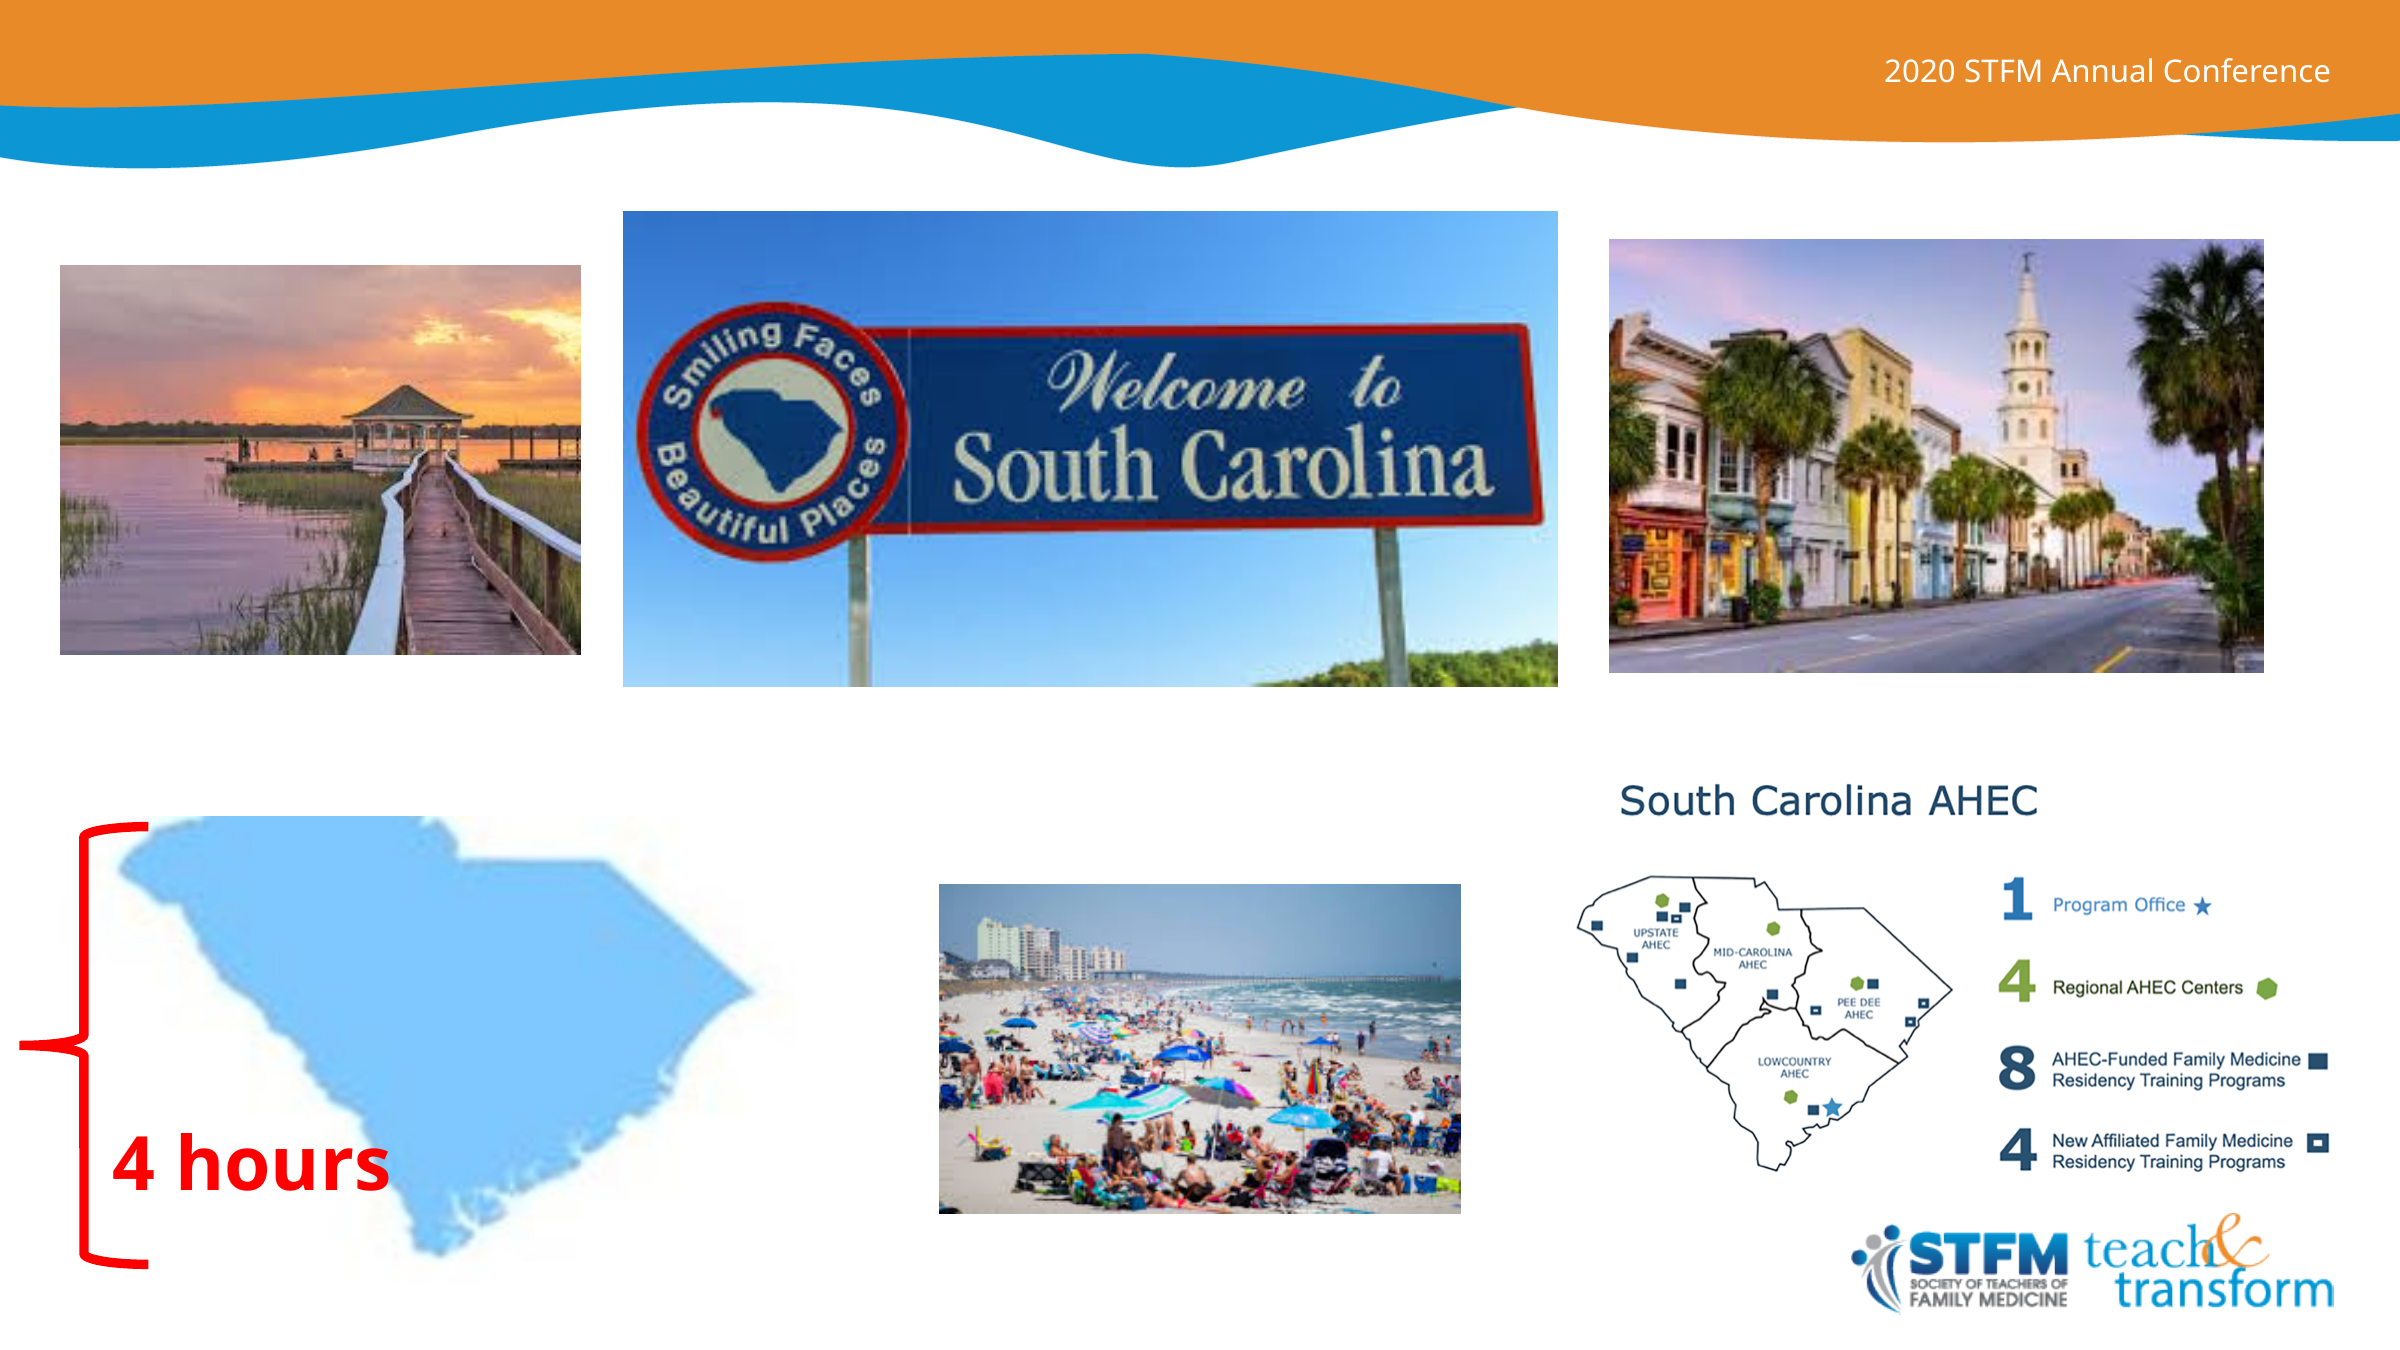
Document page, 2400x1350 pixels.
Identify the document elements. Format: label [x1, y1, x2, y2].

picture [0, 0, 2400, 1350]
list [939, 884, 1461, 1214]
text_box [0, 816, 796, 1291]
